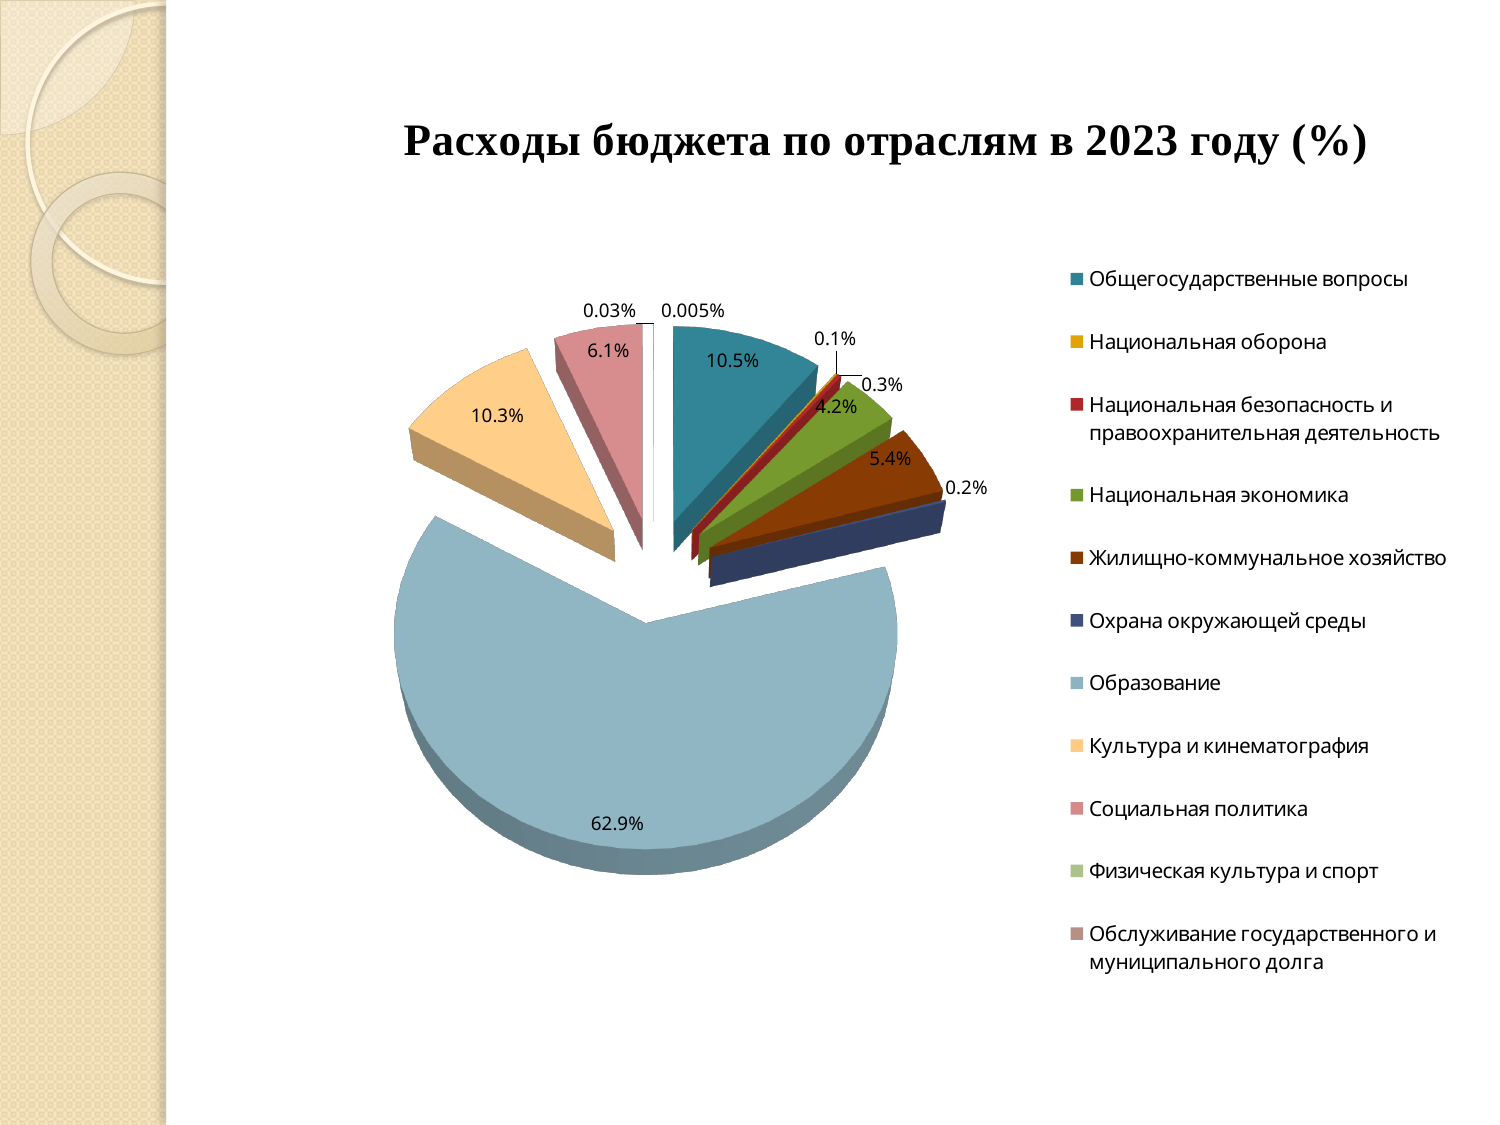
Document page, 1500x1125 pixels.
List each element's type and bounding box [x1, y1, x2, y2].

chart [241, 77, 1473, 1047]
